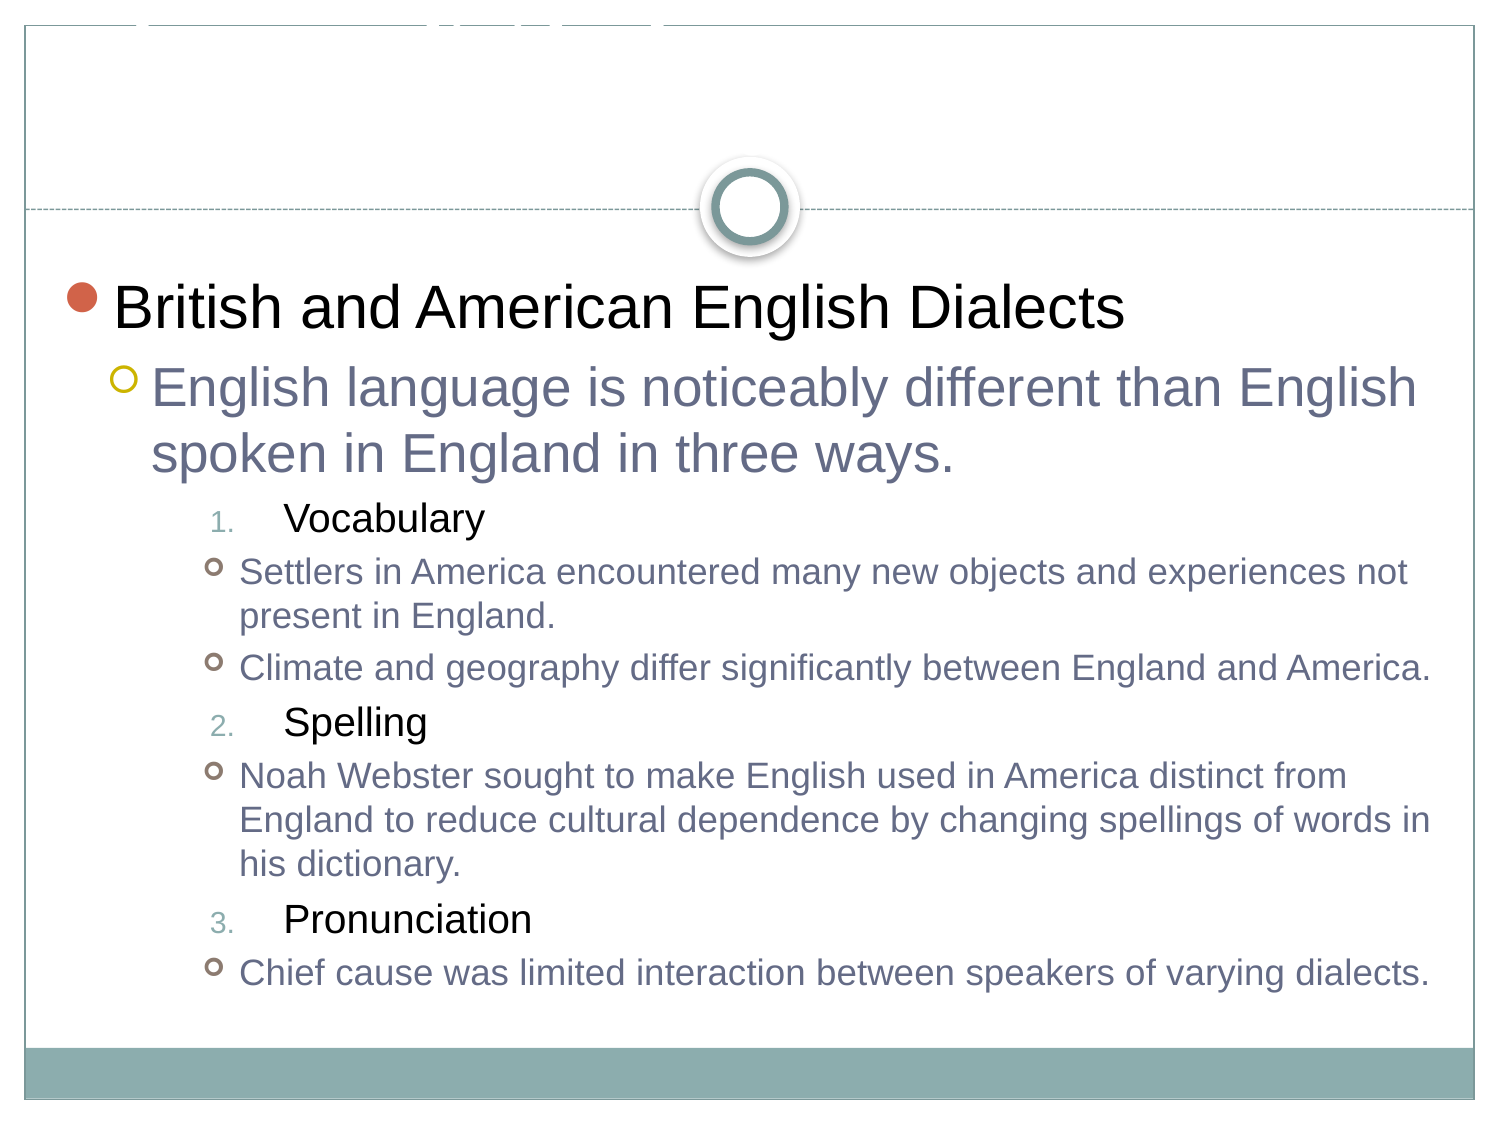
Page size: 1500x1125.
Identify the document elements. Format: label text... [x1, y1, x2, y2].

title Why Do Individual Languages Vary among Places? [0, 0, 1500, 177]
list British and American English Dialects English language is noticeably different than English spoken in England in three ways. Vocabulary Settlers in America encountered many new objects and experiences not present in England. Climate and geography differ significantly between England and America. Spelling Noah Webster sought to make English used in America distinct from England to reduce cultural dependence by changing spellings of words in his dictionary. Pronunciation Chief cause was limited interaction between speakers of varying dialects. [48, 259, 1452, 1075]
